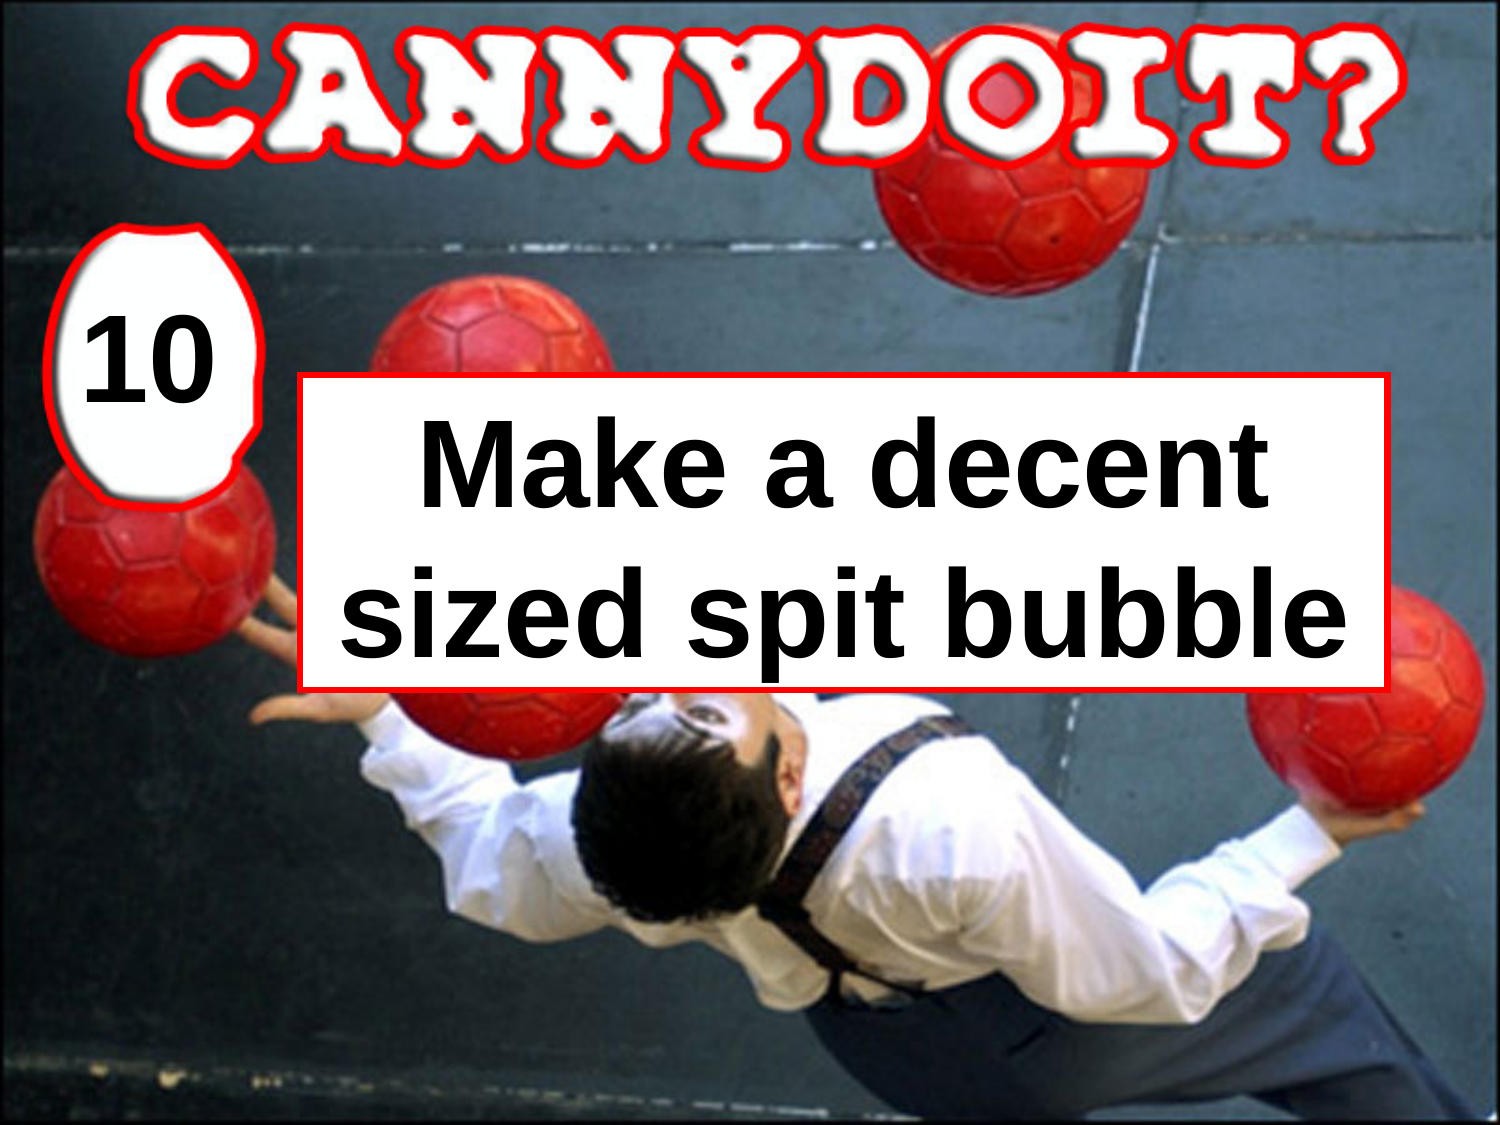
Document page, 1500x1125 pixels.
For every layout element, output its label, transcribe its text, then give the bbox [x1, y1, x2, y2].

text_box 10 [64, 270, 250, 435]
text_box Make a decent sized spit bubble [300, 374, 1388, 690]
picture [0, 0, 1500, 1125]
